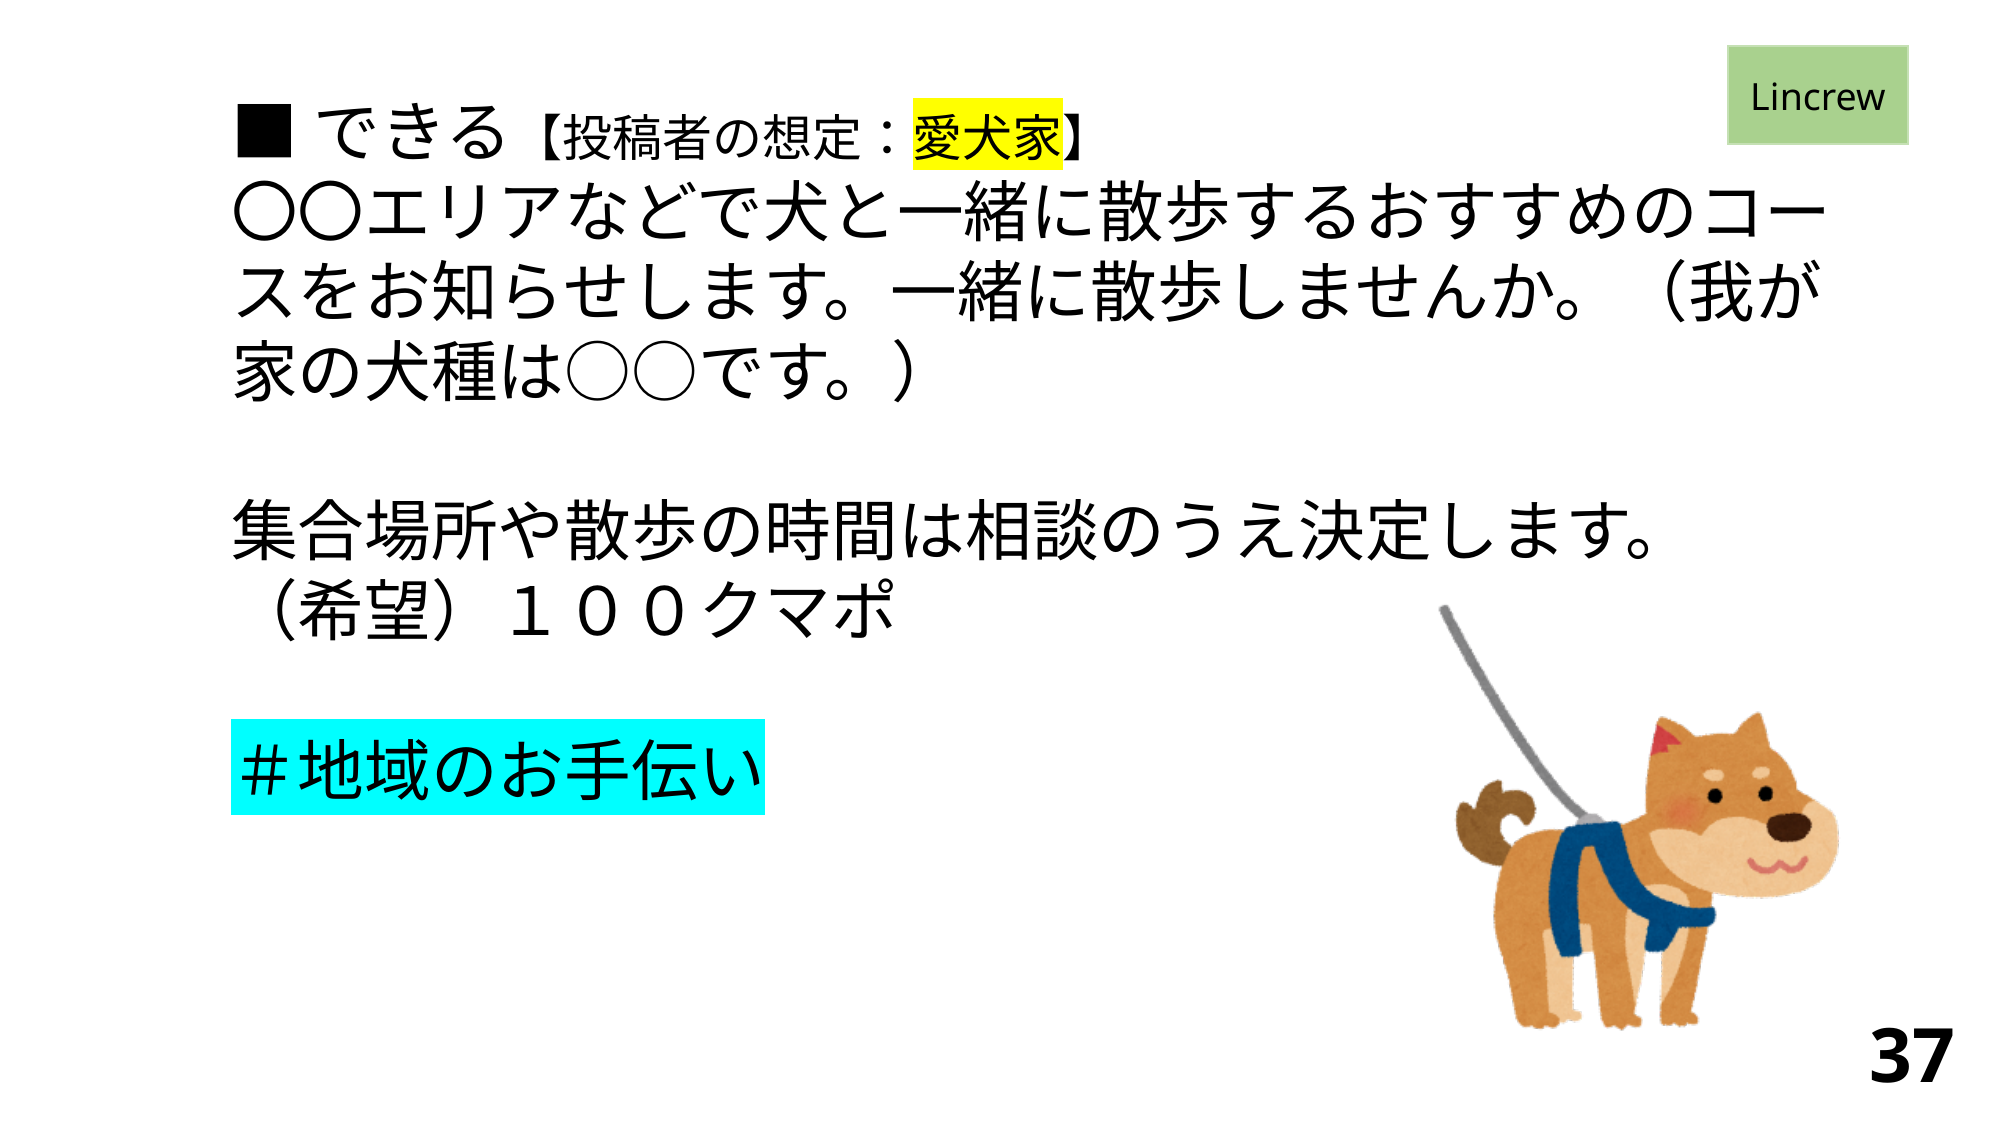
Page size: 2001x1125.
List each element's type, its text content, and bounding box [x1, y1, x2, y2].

slide_number 37 [1520, 1029, 1971, 1089]
text_box Lincrew [1727, 45, 1909, 145]
text_box ■できる【投稿者の想定：愛犬家】 〇〇エリアなどで犬と一緒に散歩するおすすめのコースをお知らせします。一緒に散歩しませんか。（我が家の犬種は○○です。） 集合場所や散歩の時間は相談のうえ決定します。 （希望）１００クマポ ＃地域のお手伝い [216, 82, 1893, 817]
picture [1422, 596, 1853, 1043]
